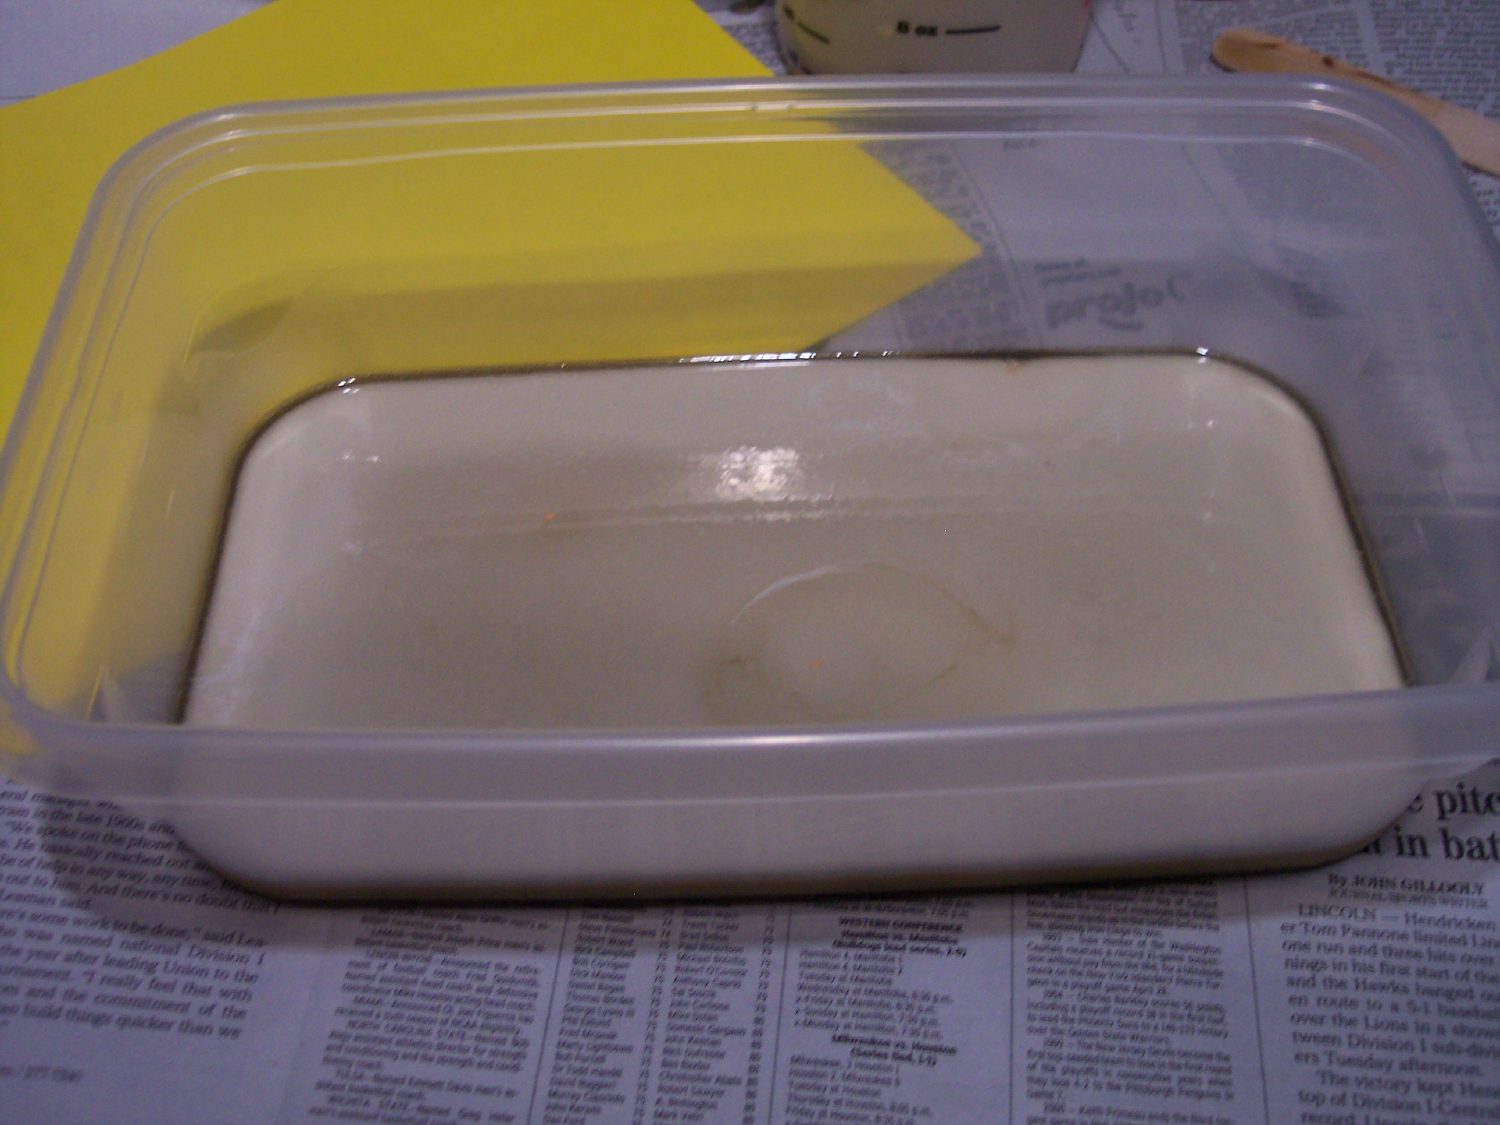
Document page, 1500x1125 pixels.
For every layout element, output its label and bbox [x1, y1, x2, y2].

list [2, 2, 1499, 1121]
